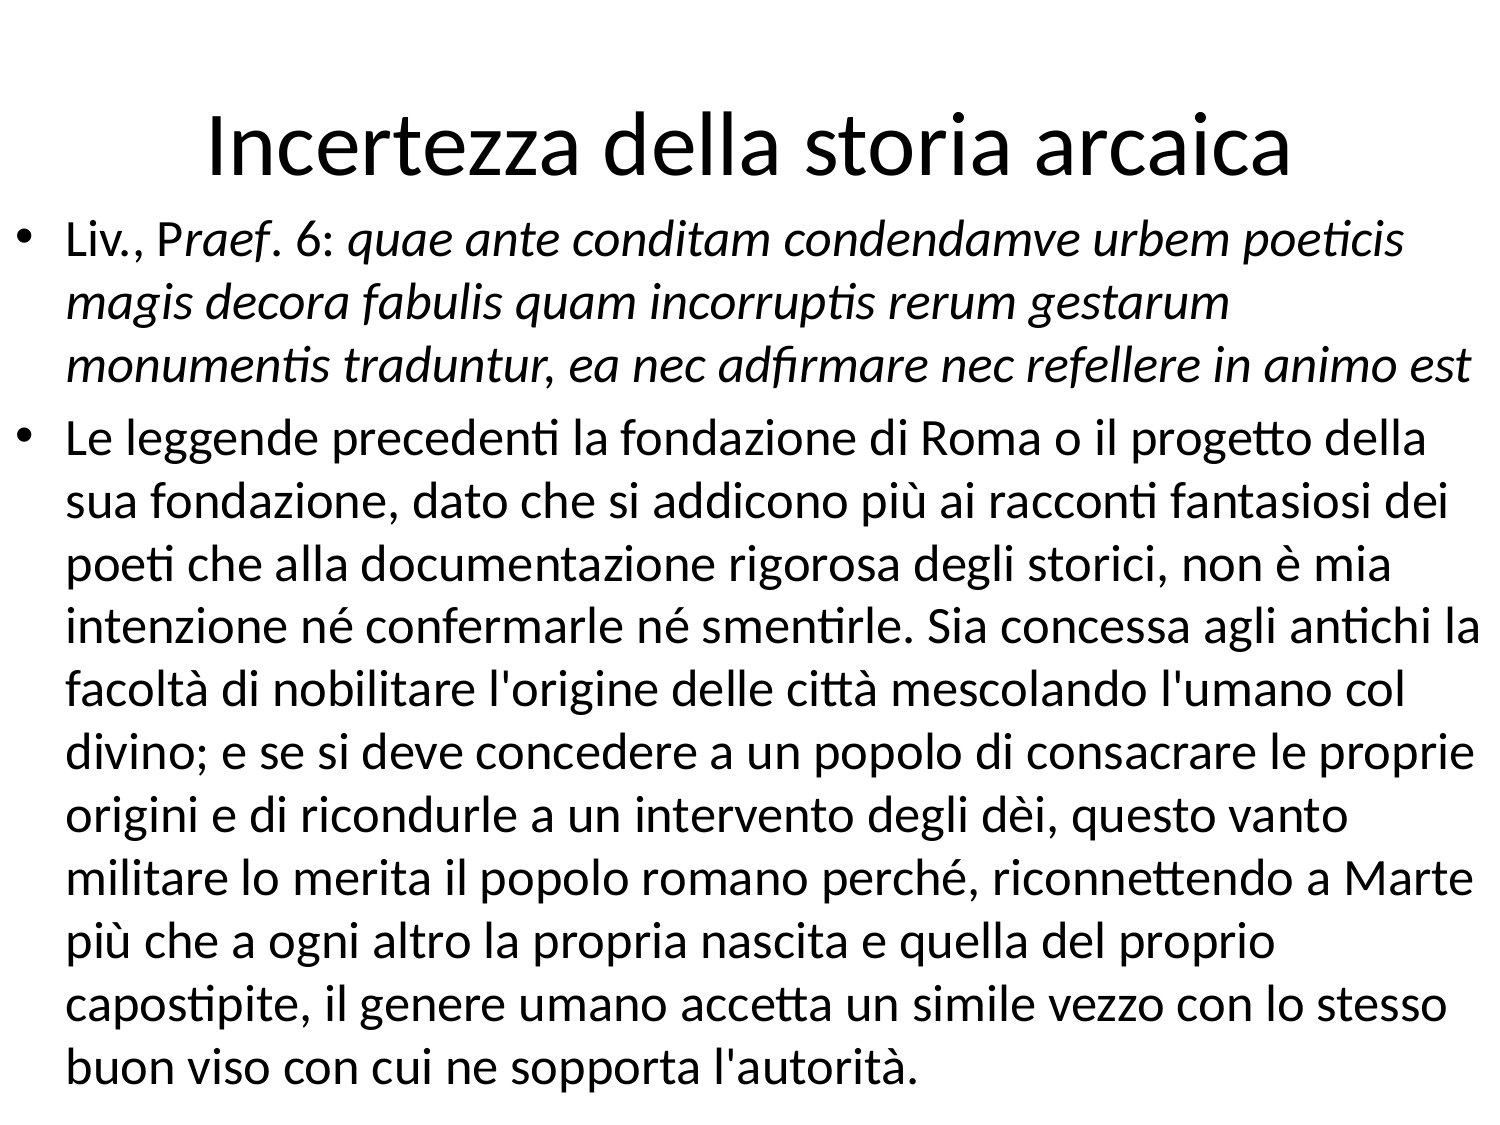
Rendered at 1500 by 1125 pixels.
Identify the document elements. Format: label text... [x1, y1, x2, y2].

list Liv., Praef. 6: quae ante conditam condendamve urbem poeticis magis decora fabulis quam incorruptis rerum gestarum monumentis traduntur, ea nec adfirmare nec refellere in animo est Le leggende precedenti la fondazione di Roma o il progetto della sua fondazione, dato che si addicono più ai racconti fantasiosi dei poeti che alla documentazione rigorosa degli storici, non è mia intenzione né confermarle né smentirle. Sia concessa agli antichi la facoltà di nobilitare l'origine delle città mescolando l'umano col divino; e se si deve concedere a un popolo di consacrare le proprie origini e di ricondurle a un intervento degli dèi, questo vanto militare lo merita il popolo romano perché, riconnettendo a Marte più che a ogni altro la propria nascita e quella del proprio capostipite, il genere umano accetta un simile vezzo con lo stesso buon viso con cui ne sopporta l'autorità. [0, 196, 1500, 1125]
title Incertezza della storia arcaica [75, 45, 1425, 196]
